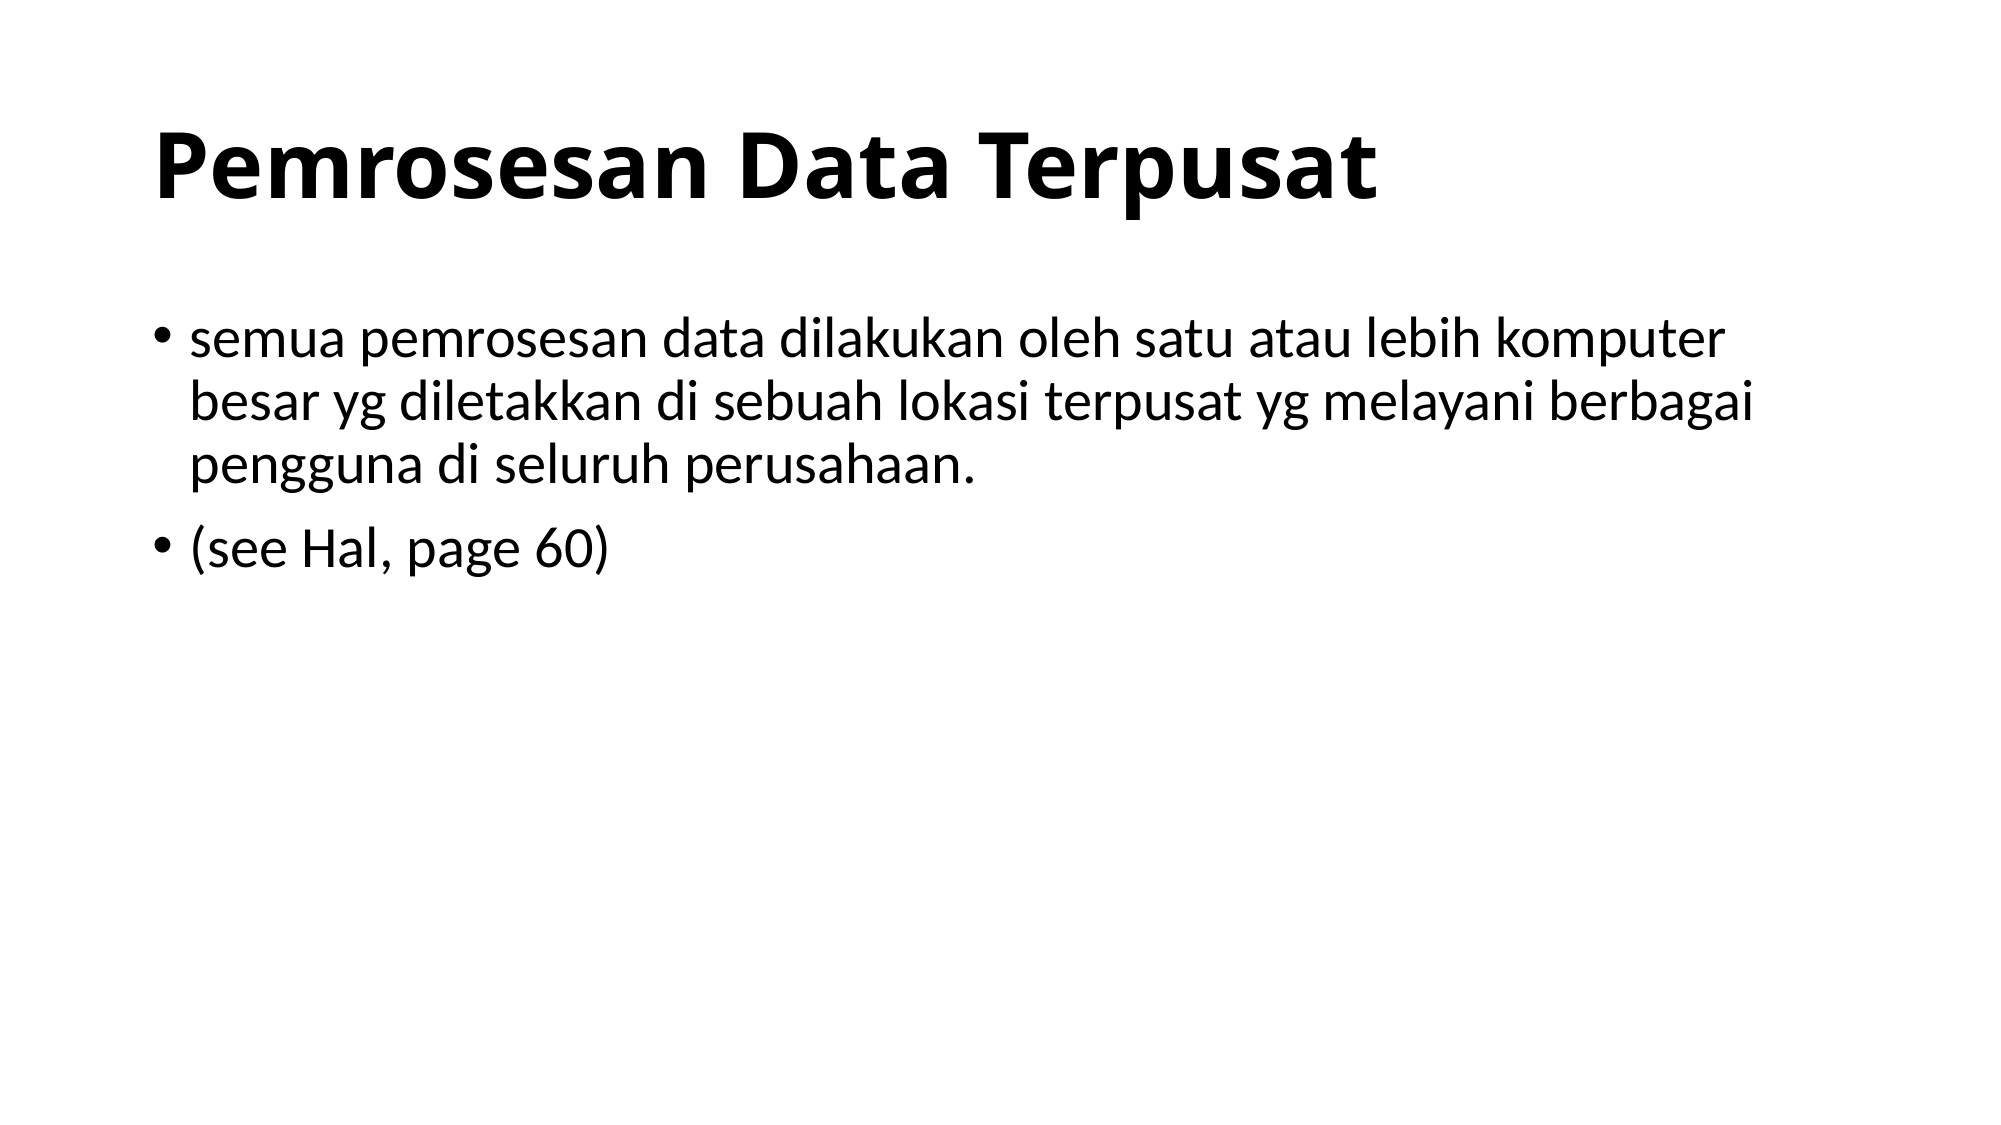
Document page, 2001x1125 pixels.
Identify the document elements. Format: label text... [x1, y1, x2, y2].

list semua pemrosesan data dilakukan oleh satu atau lebih komputer besar yg diletakkan di sebuah lokasi terpusat yg melayani berbagai pengguna di seluruh perusahaan. (see Hal, page 60) [137, 299, 1863, 1014]
title Pemrosesan Data Terpusat [137, 59, 1863, 278]
